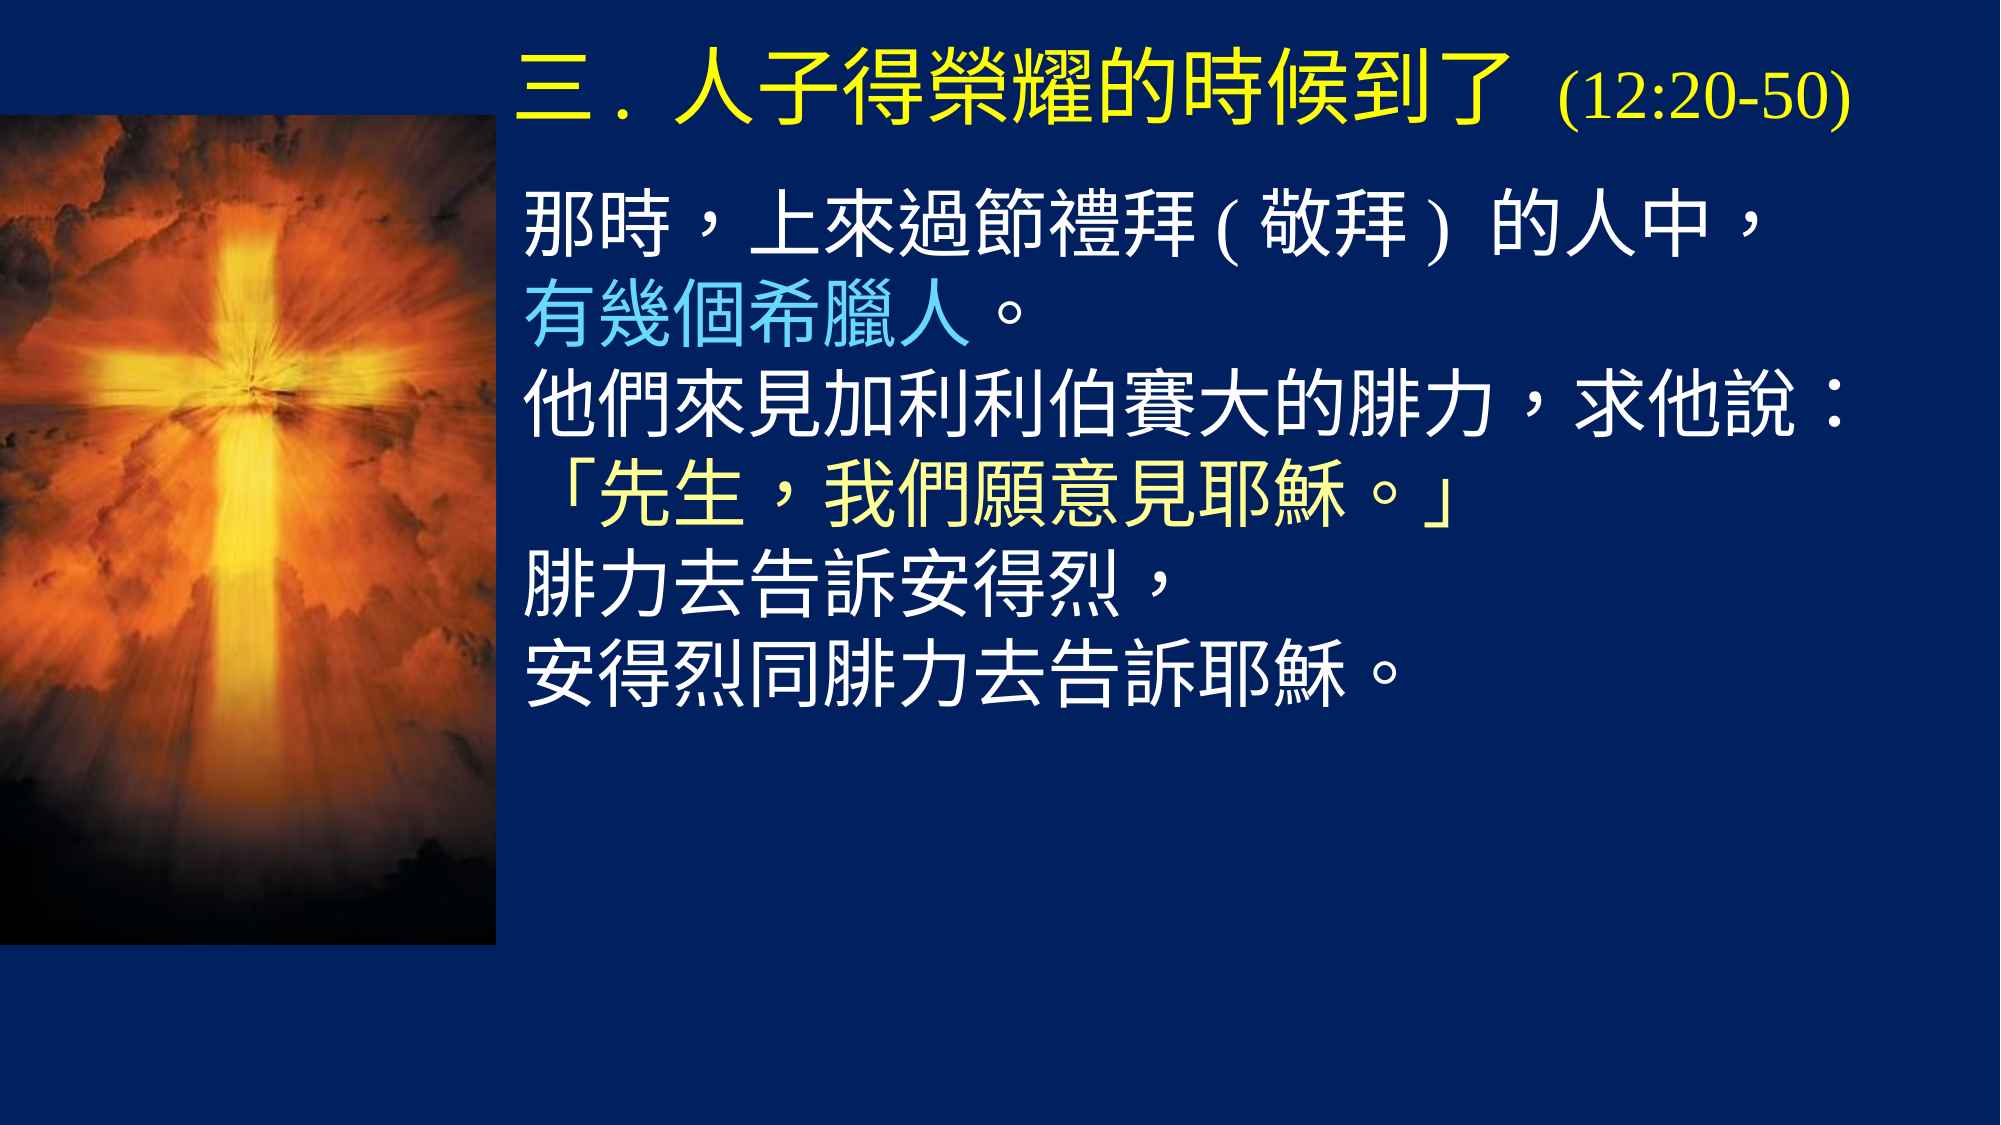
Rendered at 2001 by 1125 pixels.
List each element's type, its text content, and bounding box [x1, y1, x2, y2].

title 三. 人子得榮耀的時候到了 (12:20-50) [496, 0, 2000, 169]
text_box 那時，上來過節禮拜(敬拜) 的人中， 有幾個希臘人。 他們來見加利利伯賽大的腓力，求他說：「先生，我們願意見耶穌。」 腓力去告訴安得烈， 安得烈同腓力去告訴耶穌。 [501, 169, 2000, 724]
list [0, 115, 497, 945]
